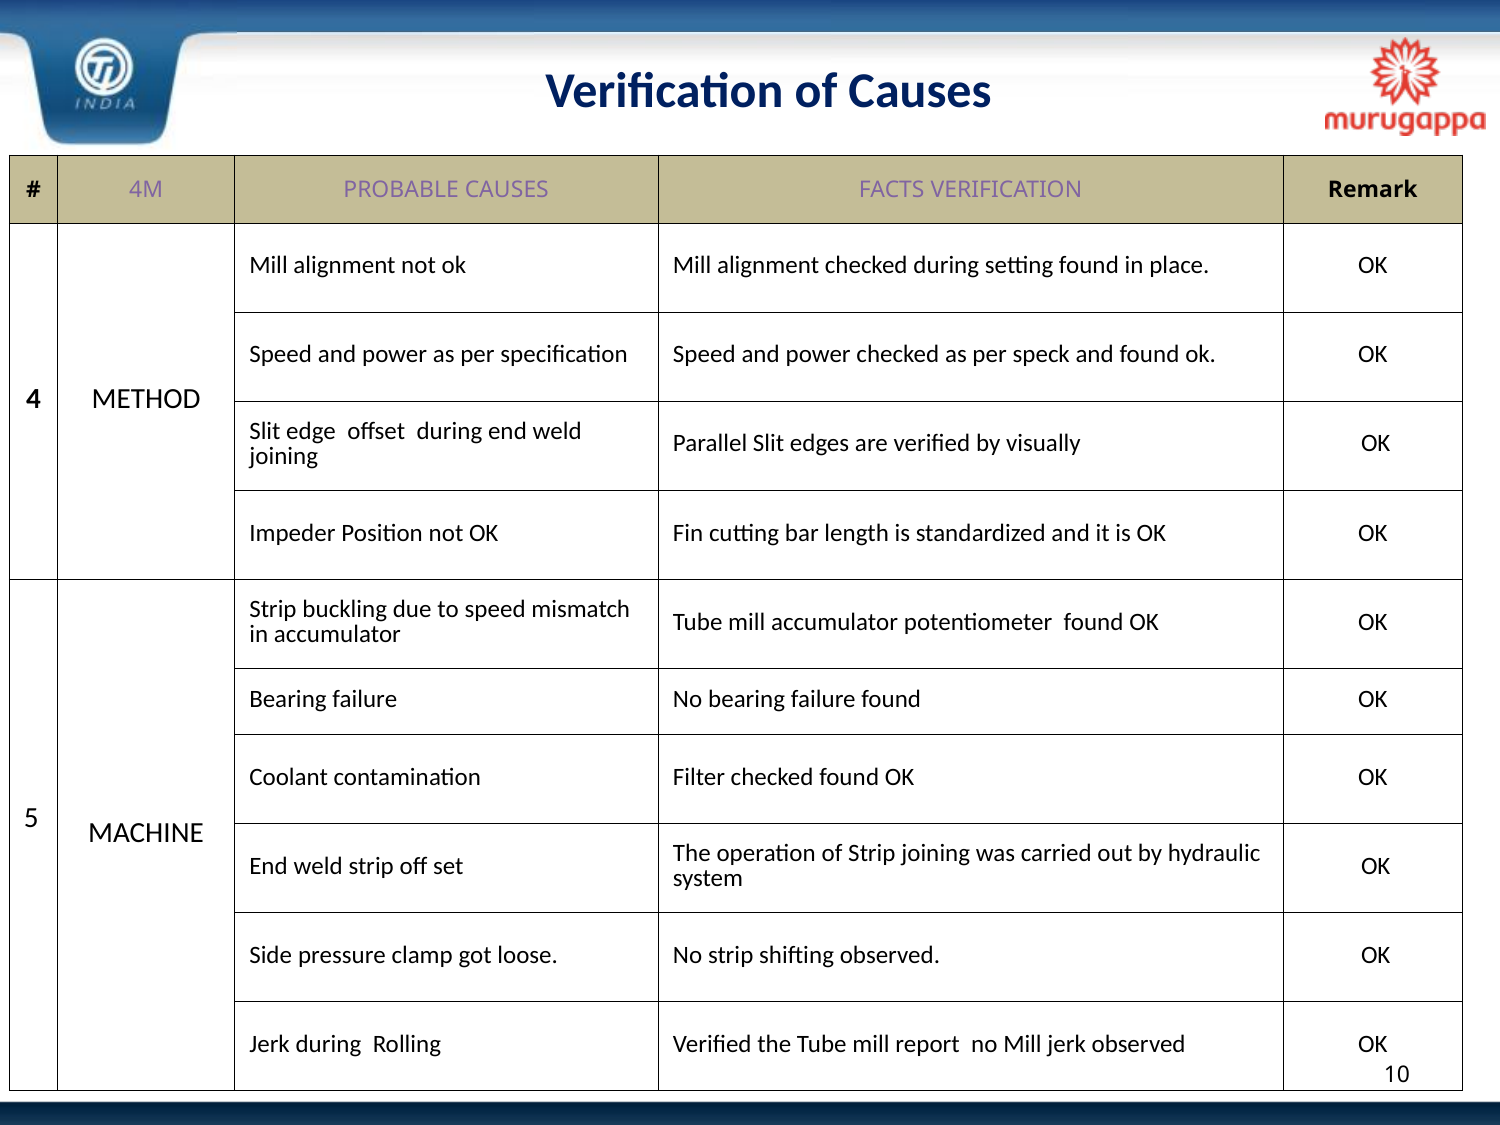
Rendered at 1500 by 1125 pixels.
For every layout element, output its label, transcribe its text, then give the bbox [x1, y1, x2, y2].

text_box Verification of Causes [174, 49, 1363, 125]
table_cell Side pressure clamp got loose. [235, 913, 658, 1001]
table_cell Verified the Tube mill report no Mill jerk observed [659, 1002, 1283, 1090]
table_cell End weld strip off set [235, 824, 658, 912]
table_header FACTS VERIFICATION [659, 156, 1283, 223]
table_cell OK [1284, 491, 1462, 579]
table_cell OK [1284, 1002, 1462, 1090]
table_cell 5 [10, 580, 57, 1090]
table_cell OK [1284, 402, 1462, 490]
table_cell Mill alignment checked during setting found in place. [659, 224, 1283, 312]
table_cell Coolant contamination [235, 735, 658, 823]
table_cell Speed and power checked as per speck and found ok. [659, 313, 1283, 401]
table_cell MACHINE [58, 580, 234, 1090]
table_cell Parallel Slit edges are verified by visually [659, 402, 1283, 490]
table_header PROBABLE CAUSES [235, 156, 658, 223]
table_cell The operation of Strip joining was carried out by hydraulic system [659, 824, 1283, 912]
table_cell 4 [10, 224, 57, 579]
table_cell No bearing failure found [659, 669, 1283, 734]
table_cell OK [1284, 824, 1462, 912]
table_cell Filter checked found OK [659, 735, 1283, 823]
table_header Remark [1284, 156, 1462, 223]
table_cell Mill alignment not ok [235, 224, 658, 312]
table_cell OK [1284, 224, 1462, 312]
table_cell Bearing failure [235, 669, 658, 734]
table_cell METHOD [58, 224, 234, 579]
table_cell Impeder Position not OK [235, 491, 658, 579]
table_cell OK [1284, 580, 1462, 668]
table_cell Speed and power as per specification [235, 313, 658, 401]
table_cell OK [1284, 669, 1462, 734]
table_cell OK [1284, 913, 1462, 1001]
table_cell Jerk during Rolling [235, 1002, 658, 1090]
table_cell Fin cutting bar length is standardized and it is OK [659, 491, 1283, 579]
table_cell OK [1284, 313, 1462, 401]
picture [0, 0, 1500, 175]
slide_number 10 [1074, 1052, 1425, 1113]
table_cell Strip buckling due to speed mismatch in accumulator [235, 580, 658, 668]
table_header 4M [58, 156, 234, 223]
table_cell OK [1284, 735, 1462, 823]
picture [0, 1099, 1500, 1125]
table_cell Tube mill accumulator potentiometer found OK [659, 580, 1283, 668]
table_cell Slit edge offset during end weld joining [235, 402, 658, 490]
table_cell No strip shifting observed. [659, 913, 1283, 1001]
table_header # [10, 156, 57, 223]
